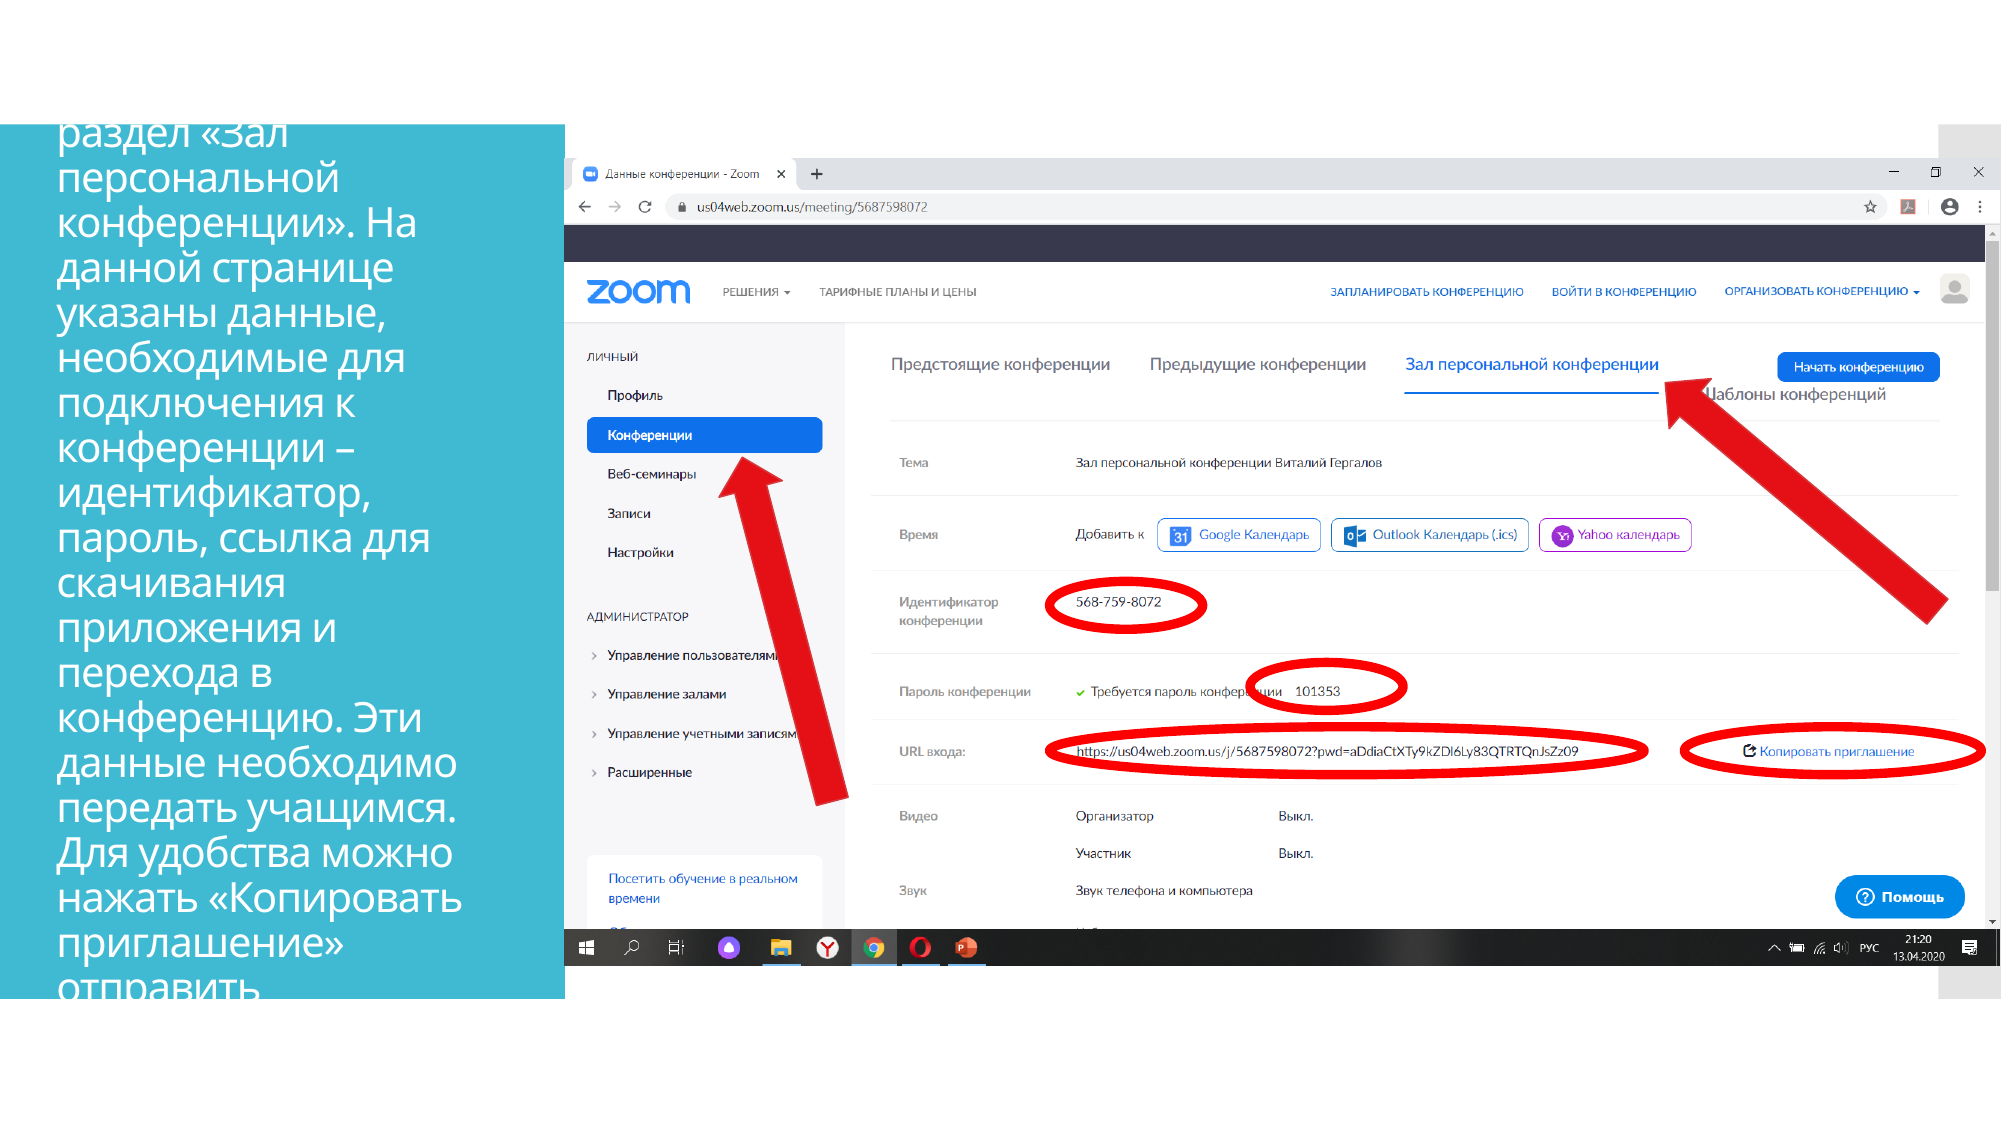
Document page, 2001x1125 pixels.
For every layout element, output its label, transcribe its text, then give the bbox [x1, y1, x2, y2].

picture [564, 157, 2000, 966]
title 3. Выберите пункт «Конференции», раздел «Зал персональной конференции». На данной странице указаны данные, необходимые для подключения к конференции – идентификатор, пароль, ссылка для скачивания приложения и перехода в конференцию. Эти данные необходимо передать учащимся. Для удобства можно нажать «Копировать приглашение» отправить скопированные данные [41, 184, 525, 940]
